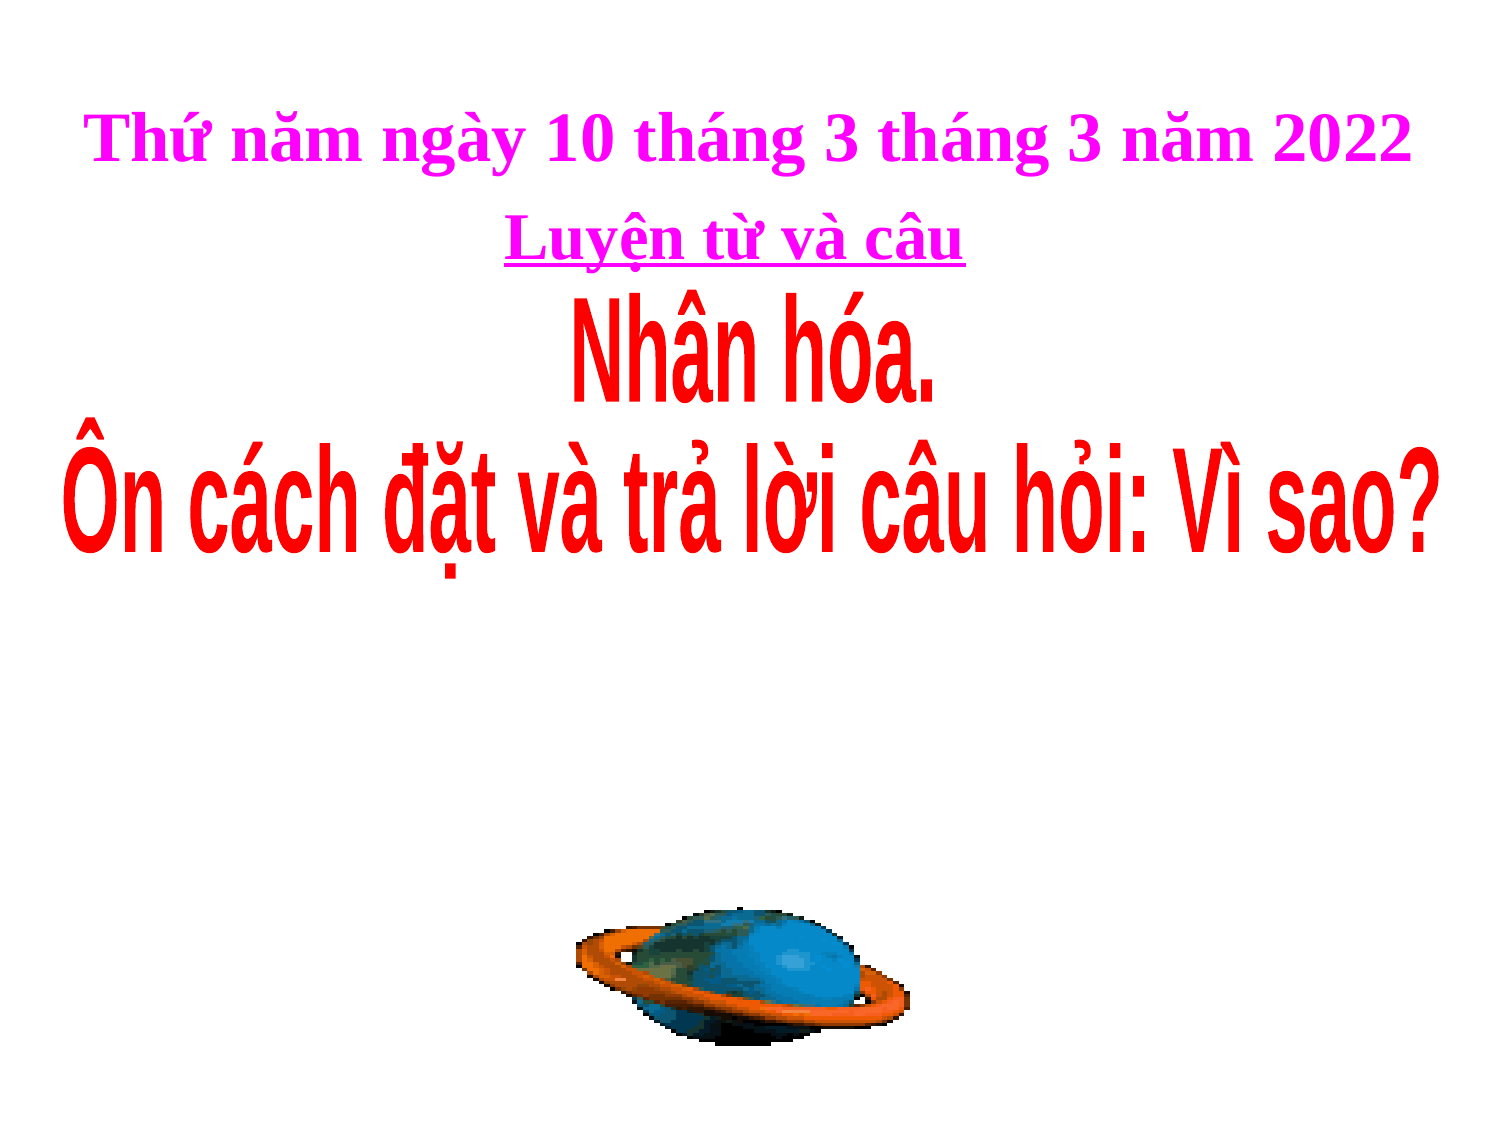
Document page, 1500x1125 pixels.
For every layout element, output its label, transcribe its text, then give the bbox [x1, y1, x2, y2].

picture [549, 862, 938, 1088]
text_box Luyện từ và câu [22, 185, 1448, 281]
text_box Thứ năm ngày 10 tháng 3 tháng 3 năm 2022 [39, 83, 1463, 183]
